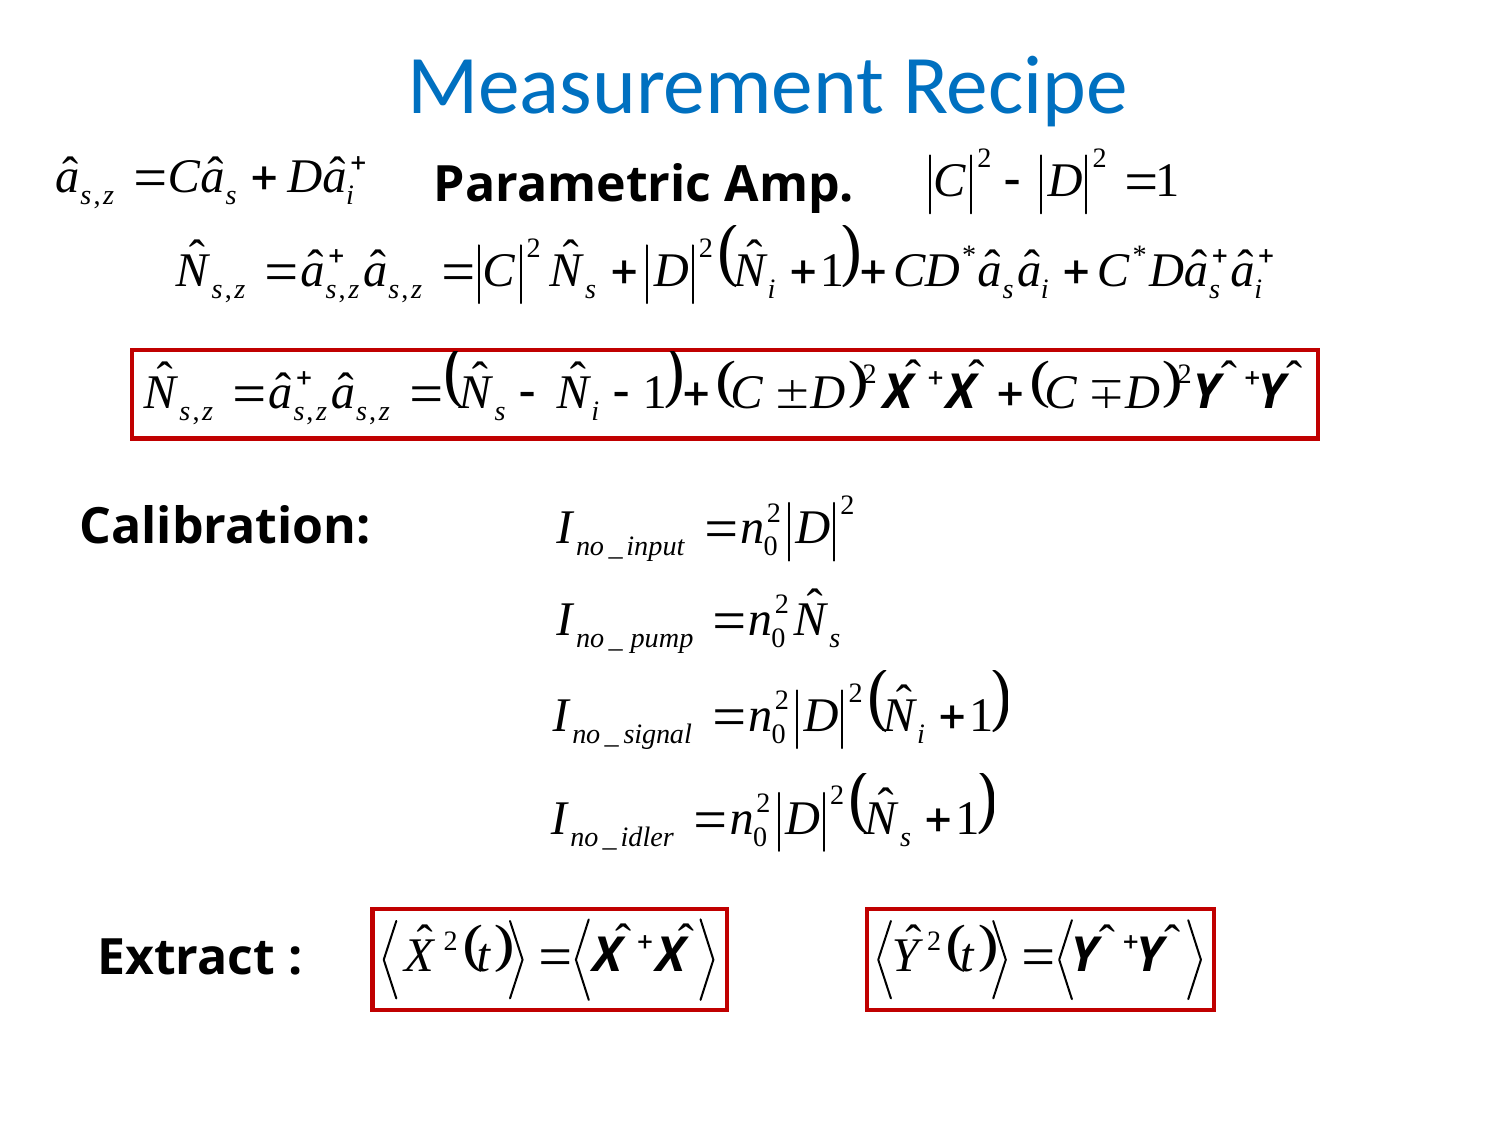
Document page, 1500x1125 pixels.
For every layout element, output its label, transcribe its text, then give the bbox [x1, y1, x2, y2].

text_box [920, 135, 1183, 225]
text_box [547, 483, 863, 573]
text_box Extract : [82, 916, 336, 992]
text_box Calibration: [64, 486, 420, 561]
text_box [165, 225, 1284, 315]
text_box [541, 773, 995, 863]
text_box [374, 911, 726, 1009]
text_box Parametric Amp. [419, 160, 904, 219]
text_box Measurement Recipe [129, 0, 1406, 160]
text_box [547, 578, 851, 664]
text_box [133, 351, 1316, 437]
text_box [543, 670, 1008, 760]
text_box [47, 140, 375, 222]
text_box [868, 911, 1212, 1009]
